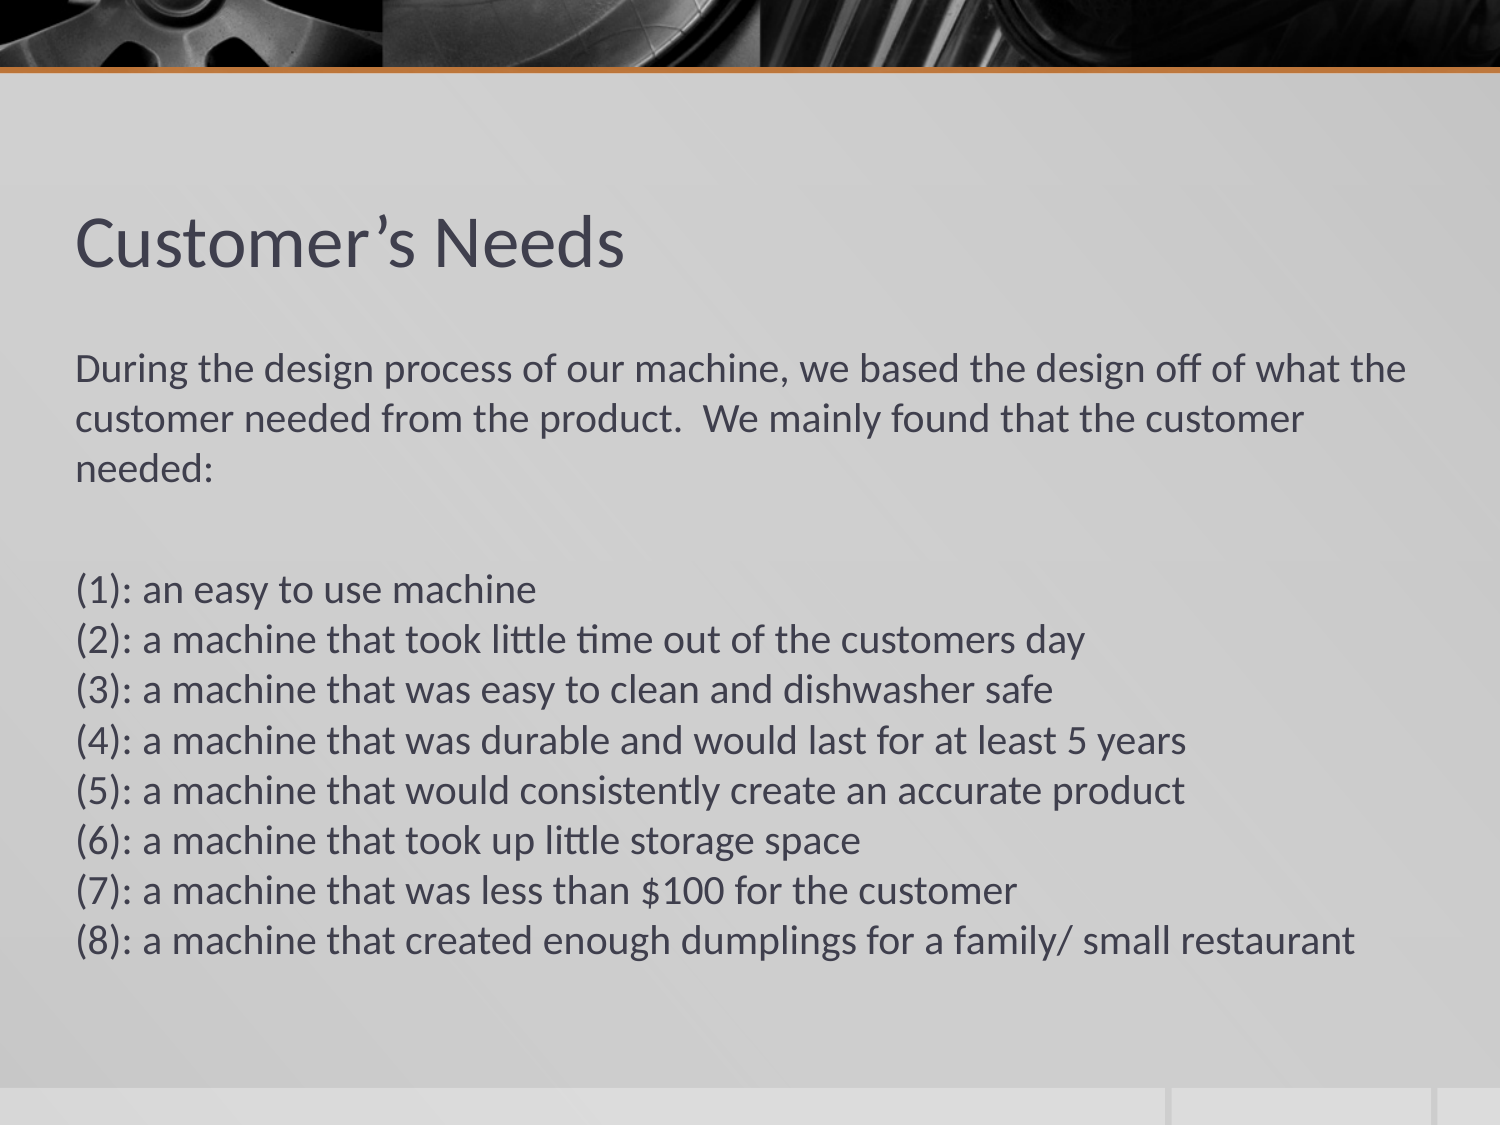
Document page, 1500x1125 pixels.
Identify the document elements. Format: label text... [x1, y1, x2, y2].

list During the design process of our machine, we based the design off of what the customer needed from the product. We mainly found that the customer needed: (1): an easy to use machine (2): a machine that took little time out of the customers day (3): a machine that was easy to clean and dishwasher safe (4): a machine that was durable and would last for at least 5 years (5): a machine that would consistently create an accurate product (6): a machine that took up little storage space (7): a machine that was less than $100 for the customer (8): a machine that created enough dumplings for a family/ small restaurant [75, 262, 1425, 1088]
picture [0, 0, 1500, 67]
title Customer’s Needs [75, 162, 1425, 262]
